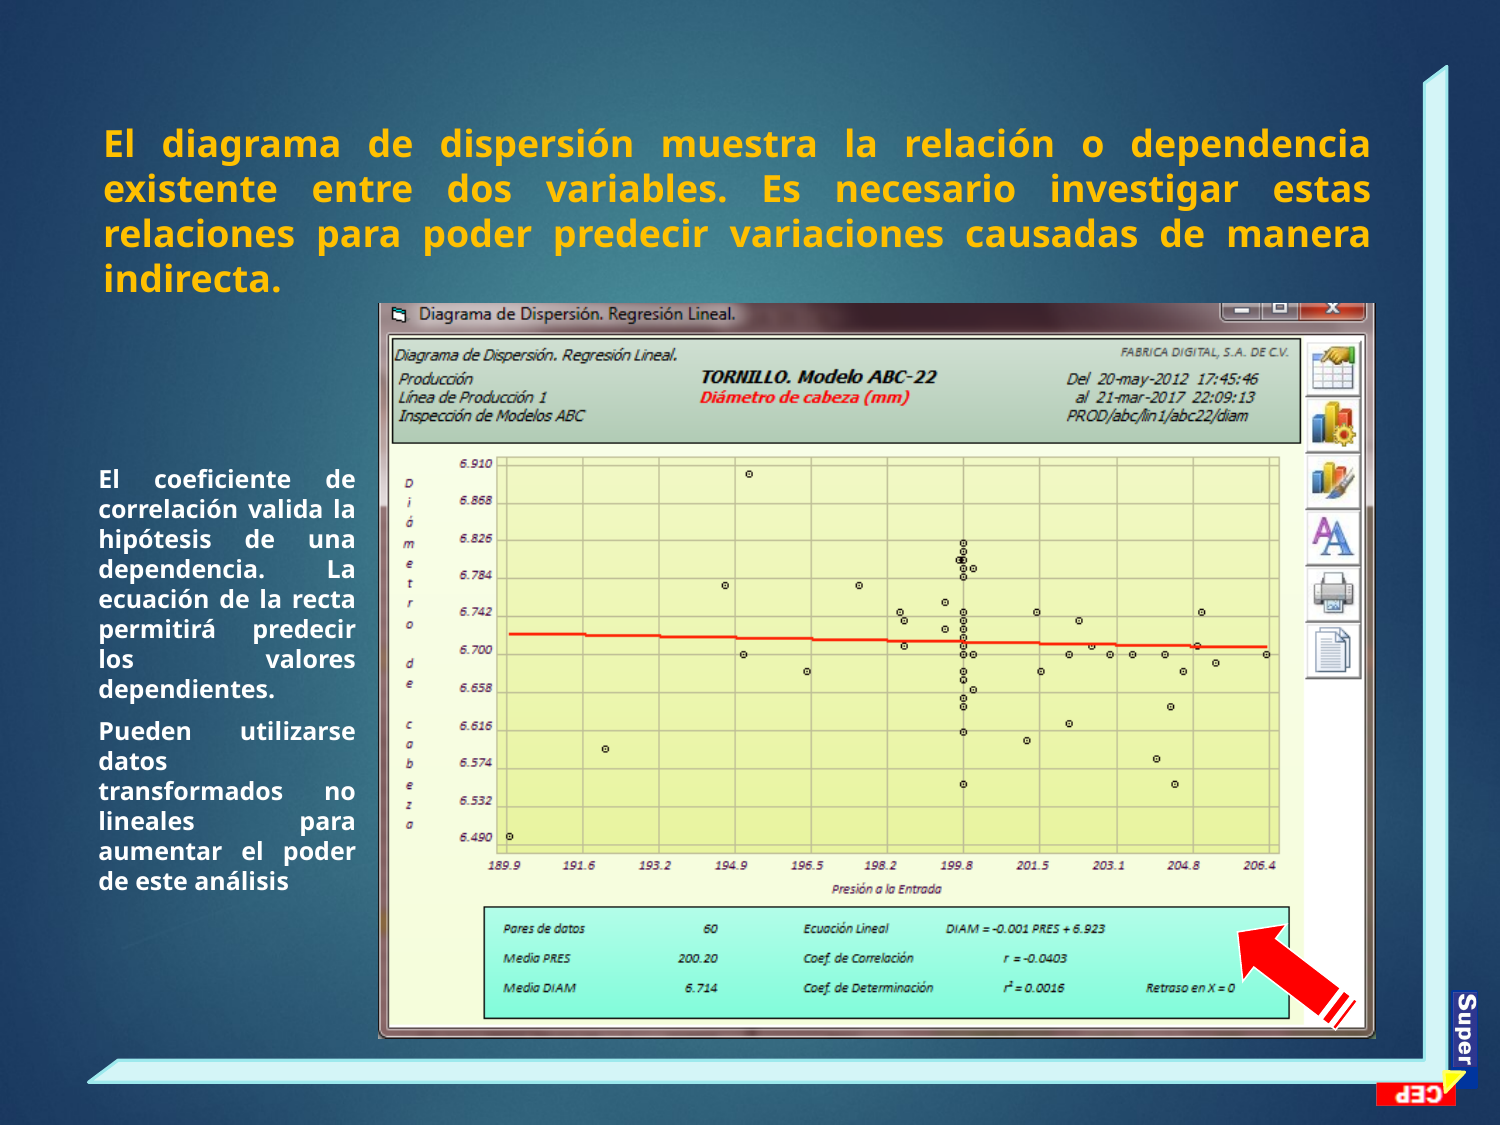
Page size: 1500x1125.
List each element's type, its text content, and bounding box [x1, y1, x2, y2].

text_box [1375, 990, 1477, 1107]
picture [0, 0, 1500, 1125]
text_box [86, 1058, 1369, 1084]
text_box El coeficiente de correlación valida la hipótesis de una dependencia. La ecuación de la recta permitirá predecir los valores dependientes. Pueden utilizarse datos transformados no lineales para aumentar el poder de este análisis [83, 456, 371, 903]
text_box [1422, 64, 1449, 989]
text_box El diagrama de dispersión muestra la relación o dependencia existente entre dos variables. Es necesario investigar estas relaciones para poder predecir variaciones causadas de manera indirecta. [88, 112, 1388, 308]
